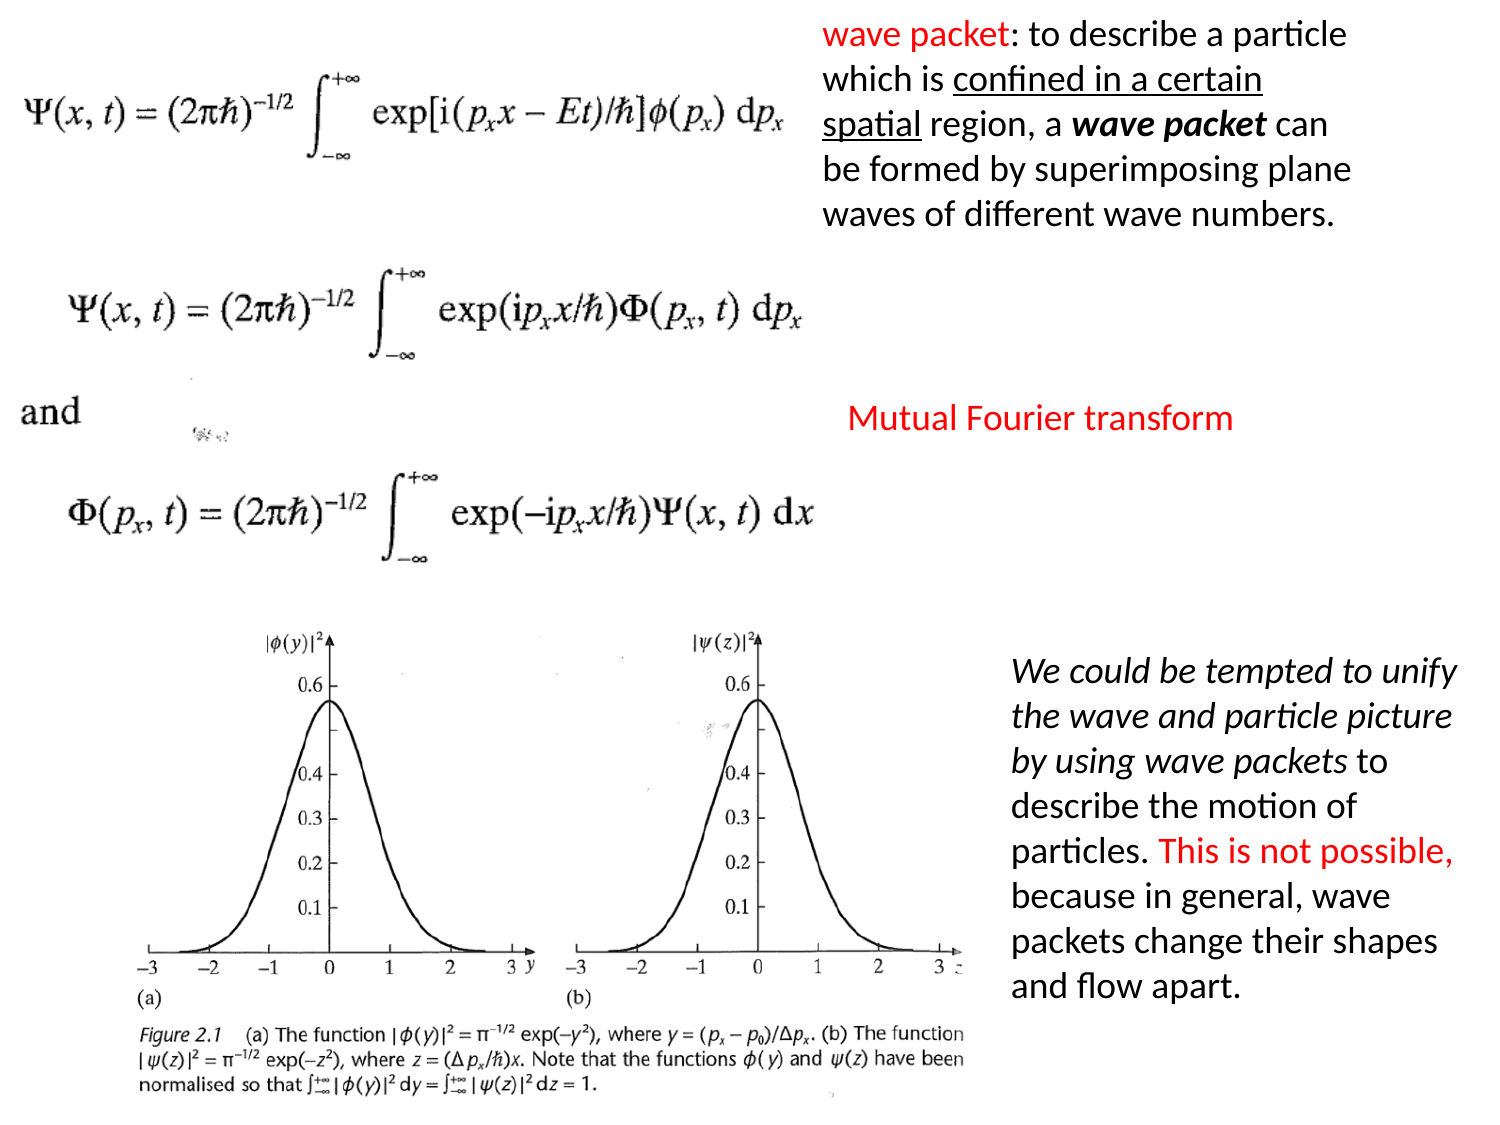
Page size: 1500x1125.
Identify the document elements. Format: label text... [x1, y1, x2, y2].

text_box wave packet: to describe a particle which is confined in a certain spatial region, a wave packet can be formed by superimposing plane waves of different wave numbers. [807, 1, 1380, 242]
text_box We could be tempted to unify the wave and particle picture by using wave packets to describe the motion of particles. This is not possible, because in general, wave packets change their shapes and flow apart. [996, 638, 1500, 1014]
picture [0, 249, 854, 585]
picture [116, 618, 970, 1104]
picture [0, 54, 808, 174]
text_box Mutual Fourier transform [857, 385, 1405, 446]
